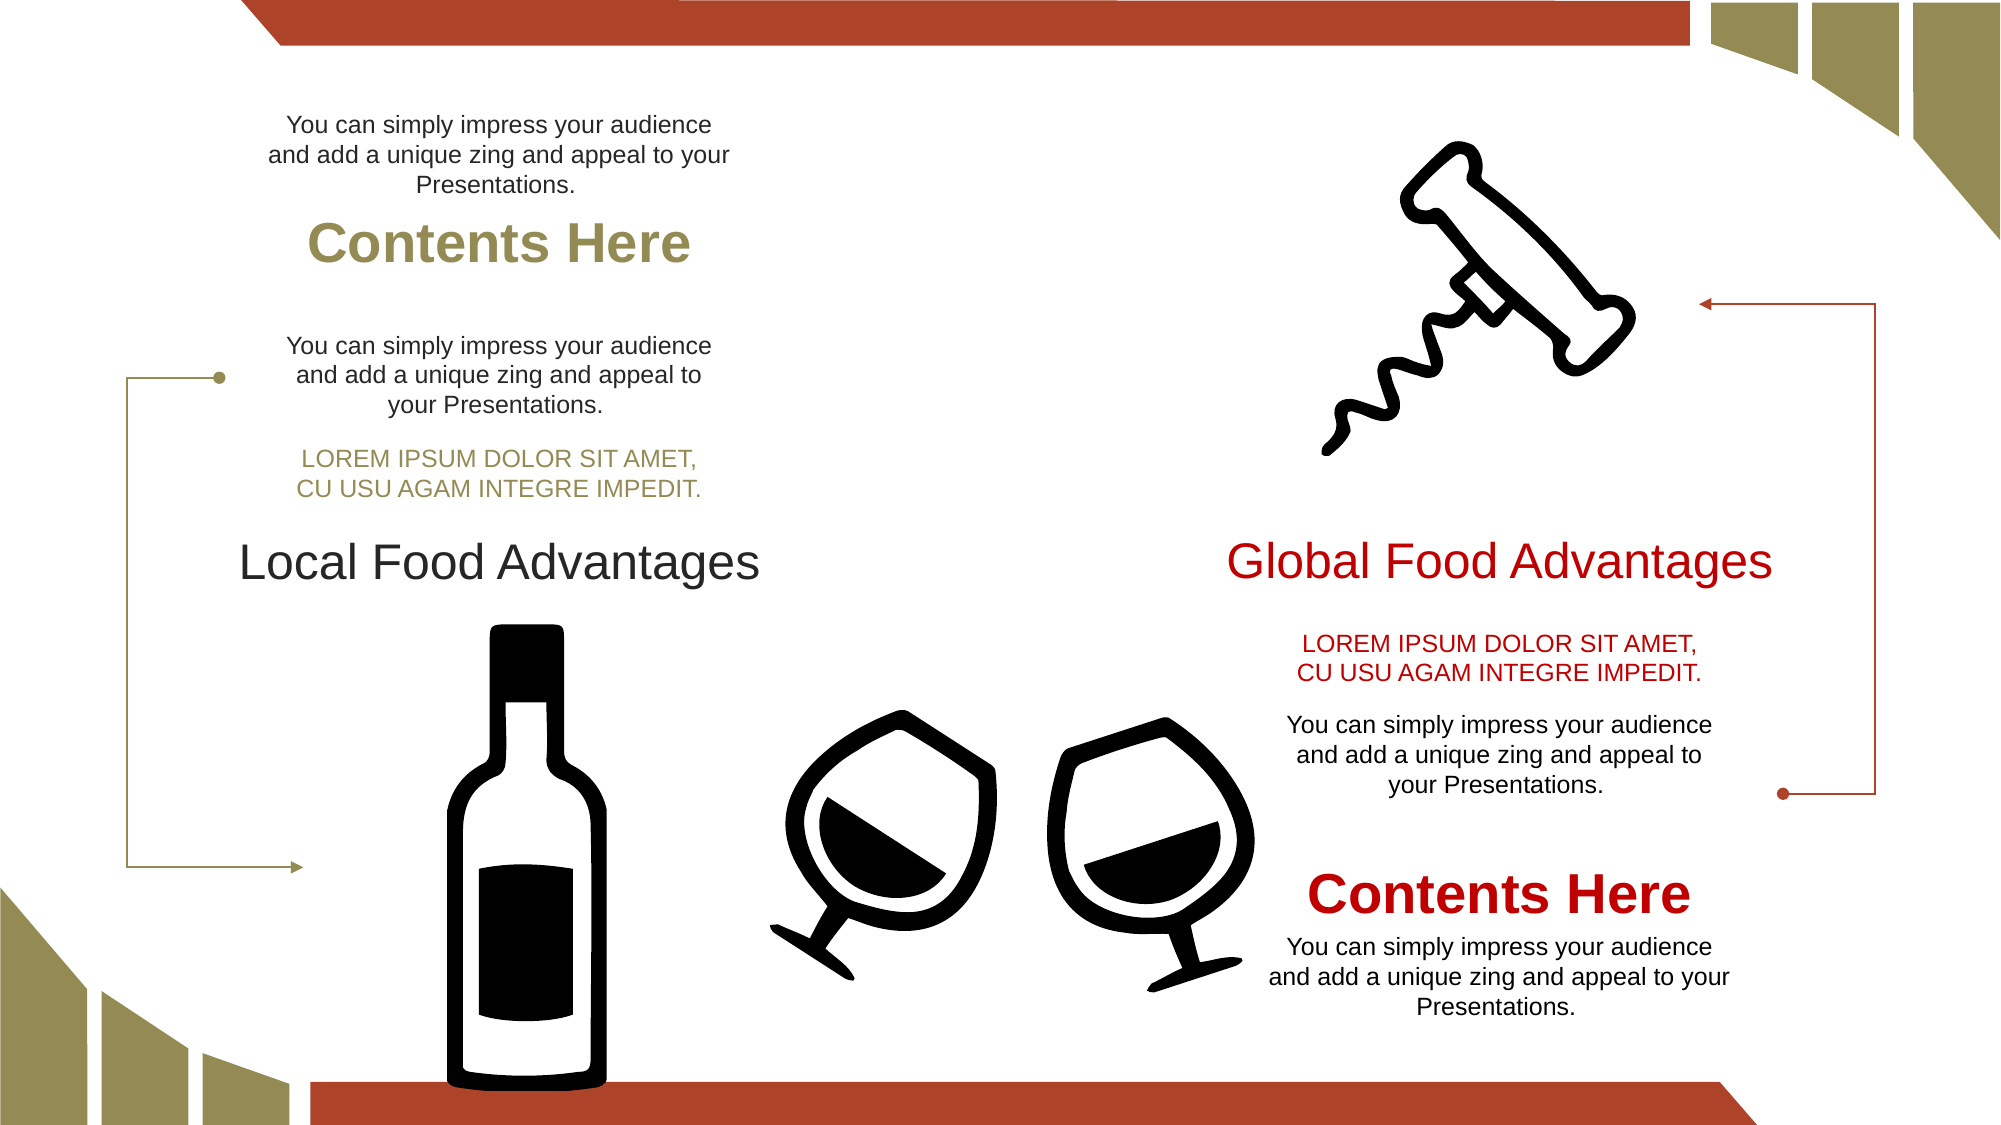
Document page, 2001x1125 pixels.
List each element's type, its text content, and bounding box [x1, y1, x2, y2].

picture [1049, 725, 1260, 986]
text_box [126, 101, 809, 868]
picture [447, 622, 607, 1092]
picture [1321, 140, 1637, 456]
text_box Global Food Advantages [1190, 532, 1748, 596]
text_box You can simply impress your audience and add a unique zing and appeal to your Presentations. [1257, 701, 1743, 807]
text_box LOREM IPSUM DOLOR SIT AMET, CU USU AGAM INTEGRE IMPEDIT. [1257, 619, 1743, 695]
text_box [1248, 849, 1751, 1030]
picture [774, 715, 985, 977]
text_box [1699, 297, 1876, 800]
